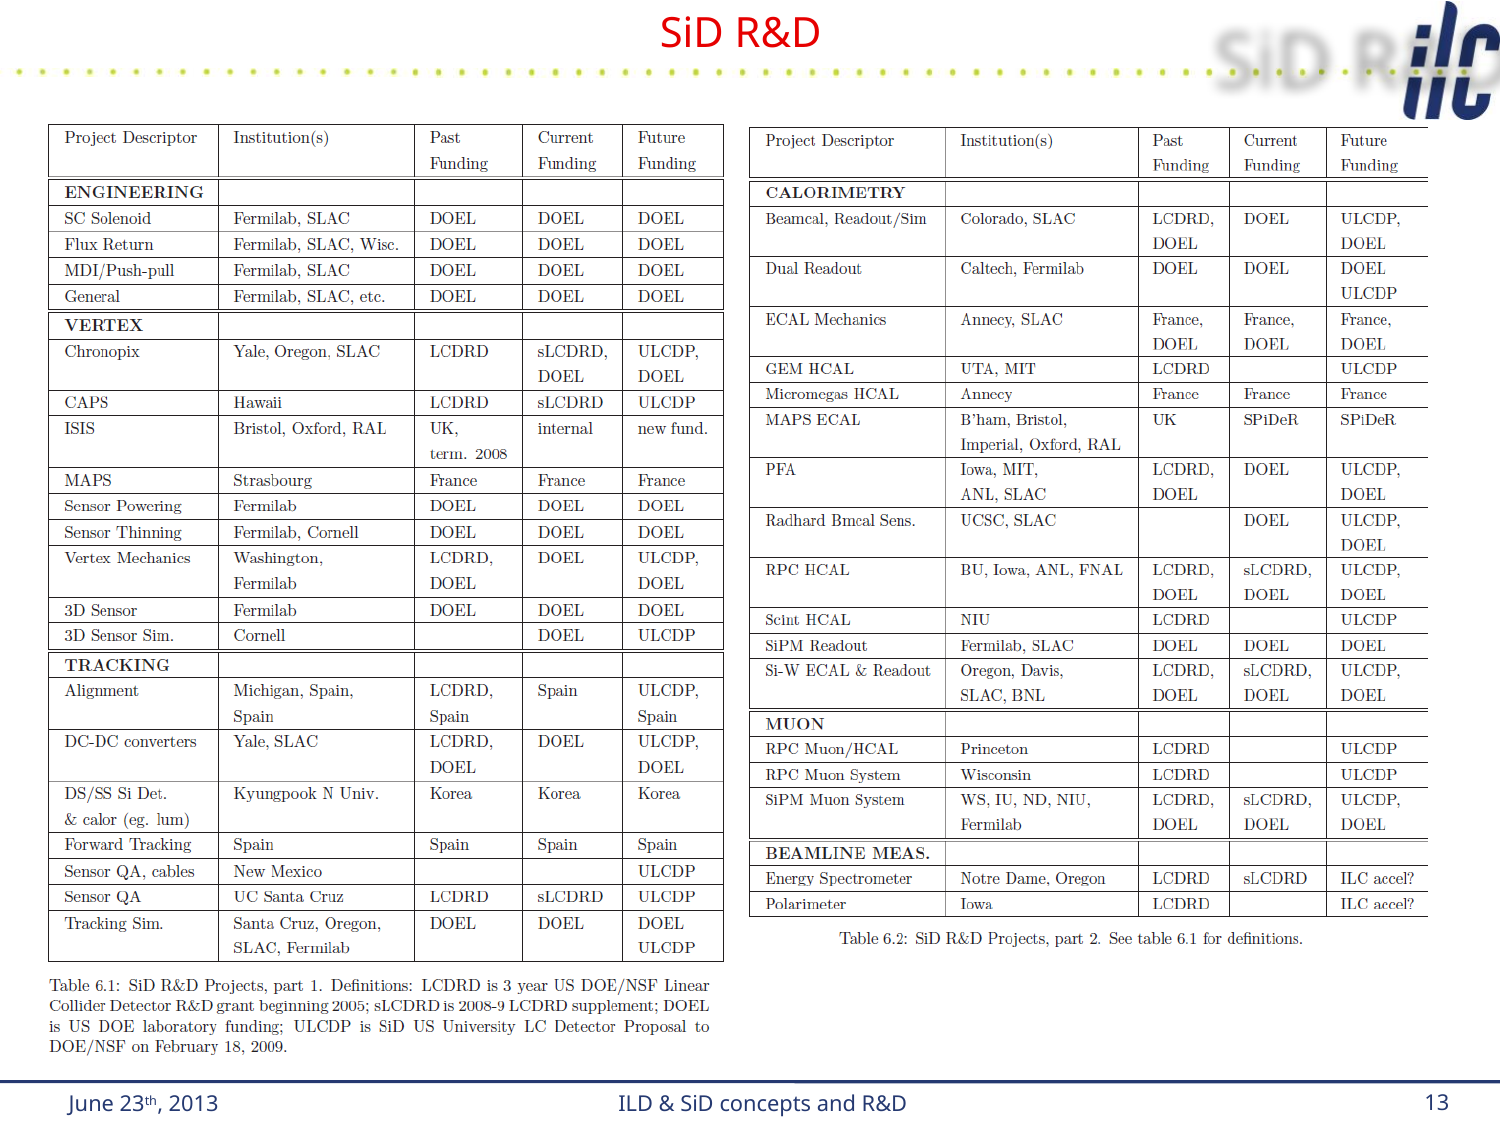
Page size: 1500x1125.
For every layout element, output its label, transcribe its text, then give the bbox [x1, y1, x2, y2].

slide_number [14, 1088, 274, 1118]
picture [46, 122, 726, 1057]
picture [748, 126, 1428, 953]
slide_number 13 [1271, 1088, 1489, 1118]
picture [0, 68, 1309, 78]
footer ILD & SiD concepts and R&D [274, 1088, 1271, 1118]
picture [1319, 1, 1500, 120]
title SiD R&D [67, 0, 1415, 70]
